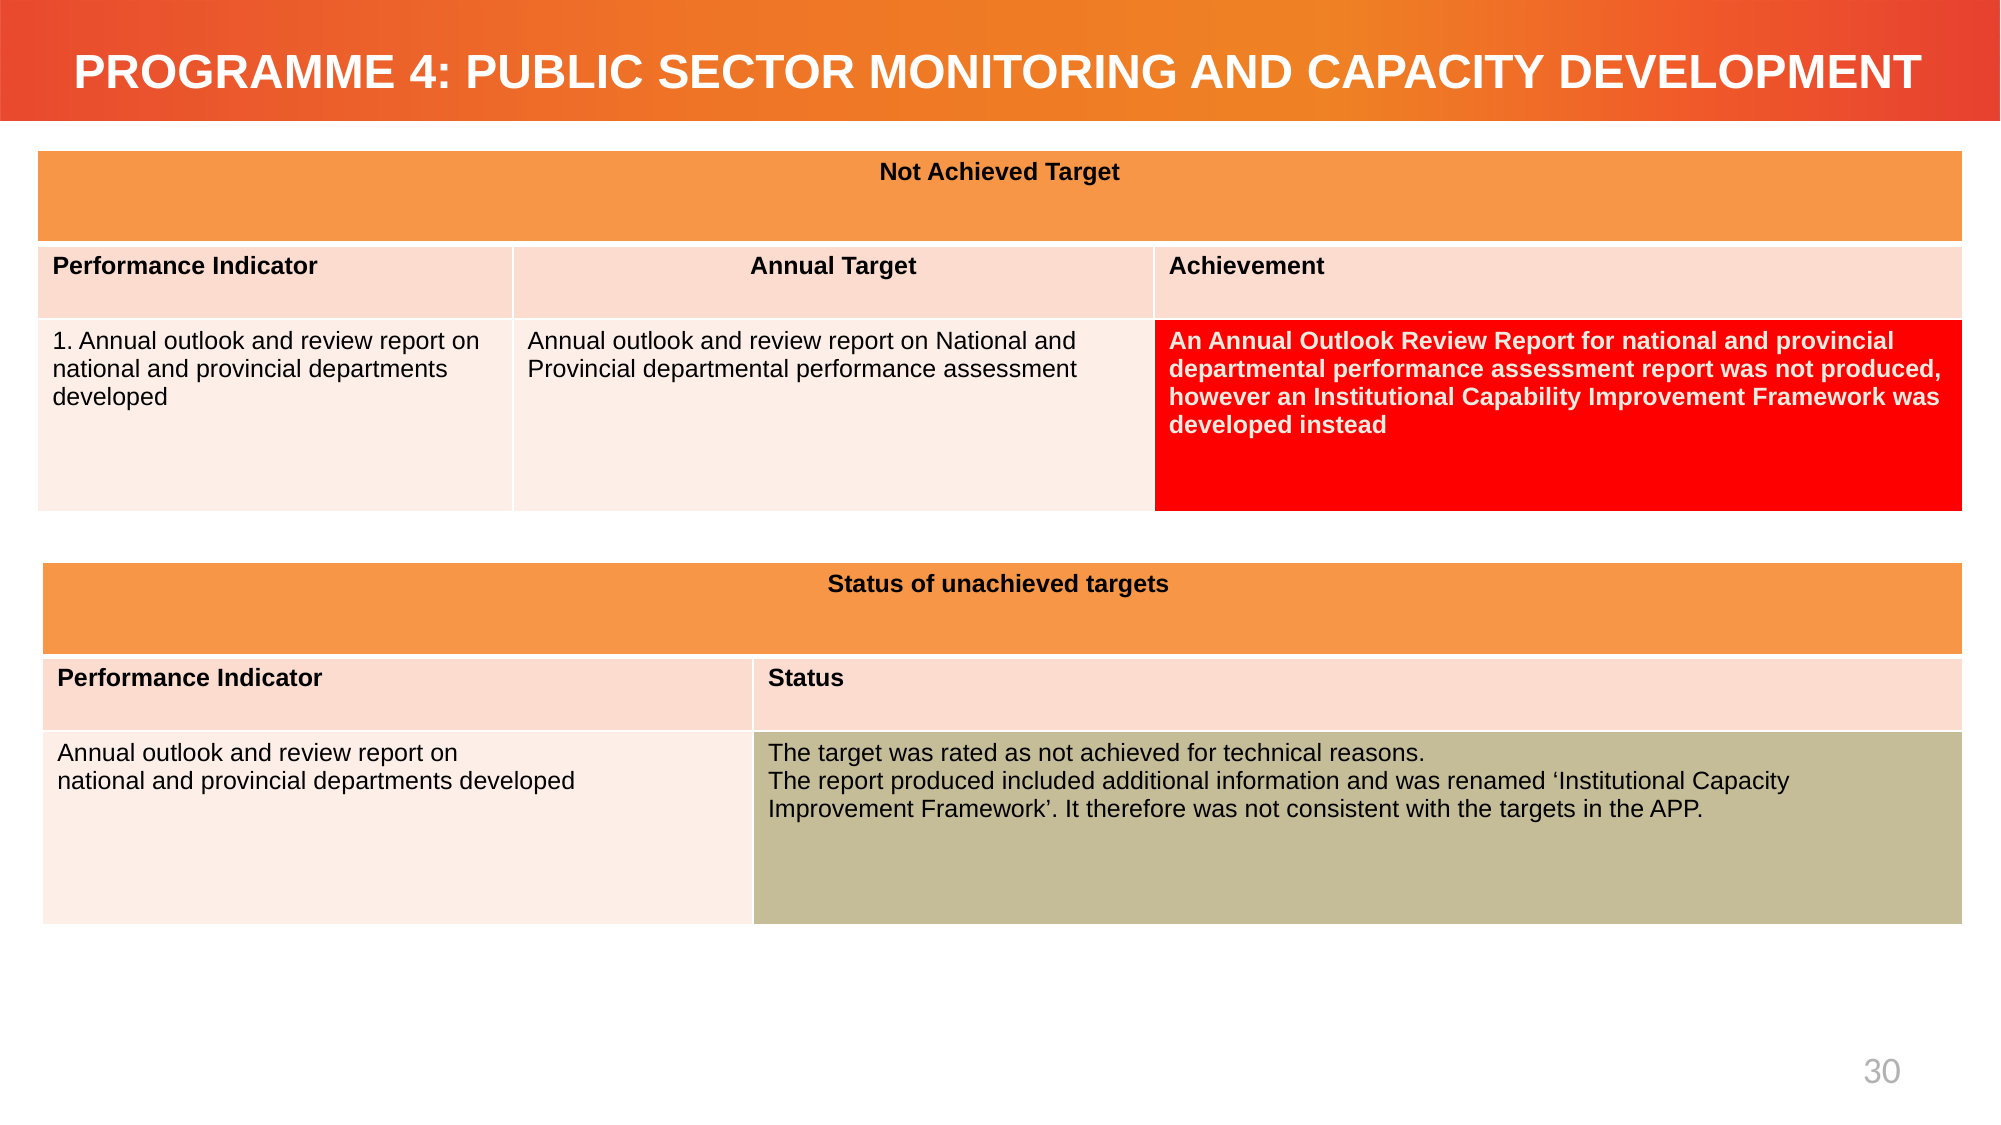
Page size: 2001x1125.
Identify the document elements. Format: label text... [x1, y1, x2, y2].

table_header Status of unachieved targets [43, 563, 1962, 654]
table_cell An Annual Outlook Review Report for national and provincial departmental performance assessment report was not produced, however an Institutional Capability Improvement Framework was developed instead [1155, 320, 1962, 511]
table_cell Performance Indicator [43, 659, 752, 726]
table_cell Annual outlook and review report on National and Provincial departmental performance assessment [514, 320, 1153, 511]
table_cell The target was rated as not achieved for technical reasons. The report produced included additional information and was renamed ‘Institutional Capacity Improvement Framework’. It therefore was not consistent with the targets in the APP. [754, 728, 1962, 920]
slide_number 30 [1440, 1046, 1901, 1103]
table_cell Status [754, 659, 1962, 726]
table_header Not Achieved Target [38, 151, 1962, 241]
picture [0, 0, 2001, 121]
table_cell Annual outlook and review report on national and provincial departments developed [43, 728, 752, 920]
table_cell Achievement [1155, 247, 1962, 318]
table_cell Performance Indicator [38, 247, 512, 318]
title PROGRAMME 4: PUBLIC SECTOR MONITORING AND CAPACITY DEVELOPMENT [71, 38, 1929, 149]
table_cell Annual Target [514, 247, 1153, 318]
table_cell 1. Annual outlook and review report on national and provincial departments developed [38, 320, 512, 511]
